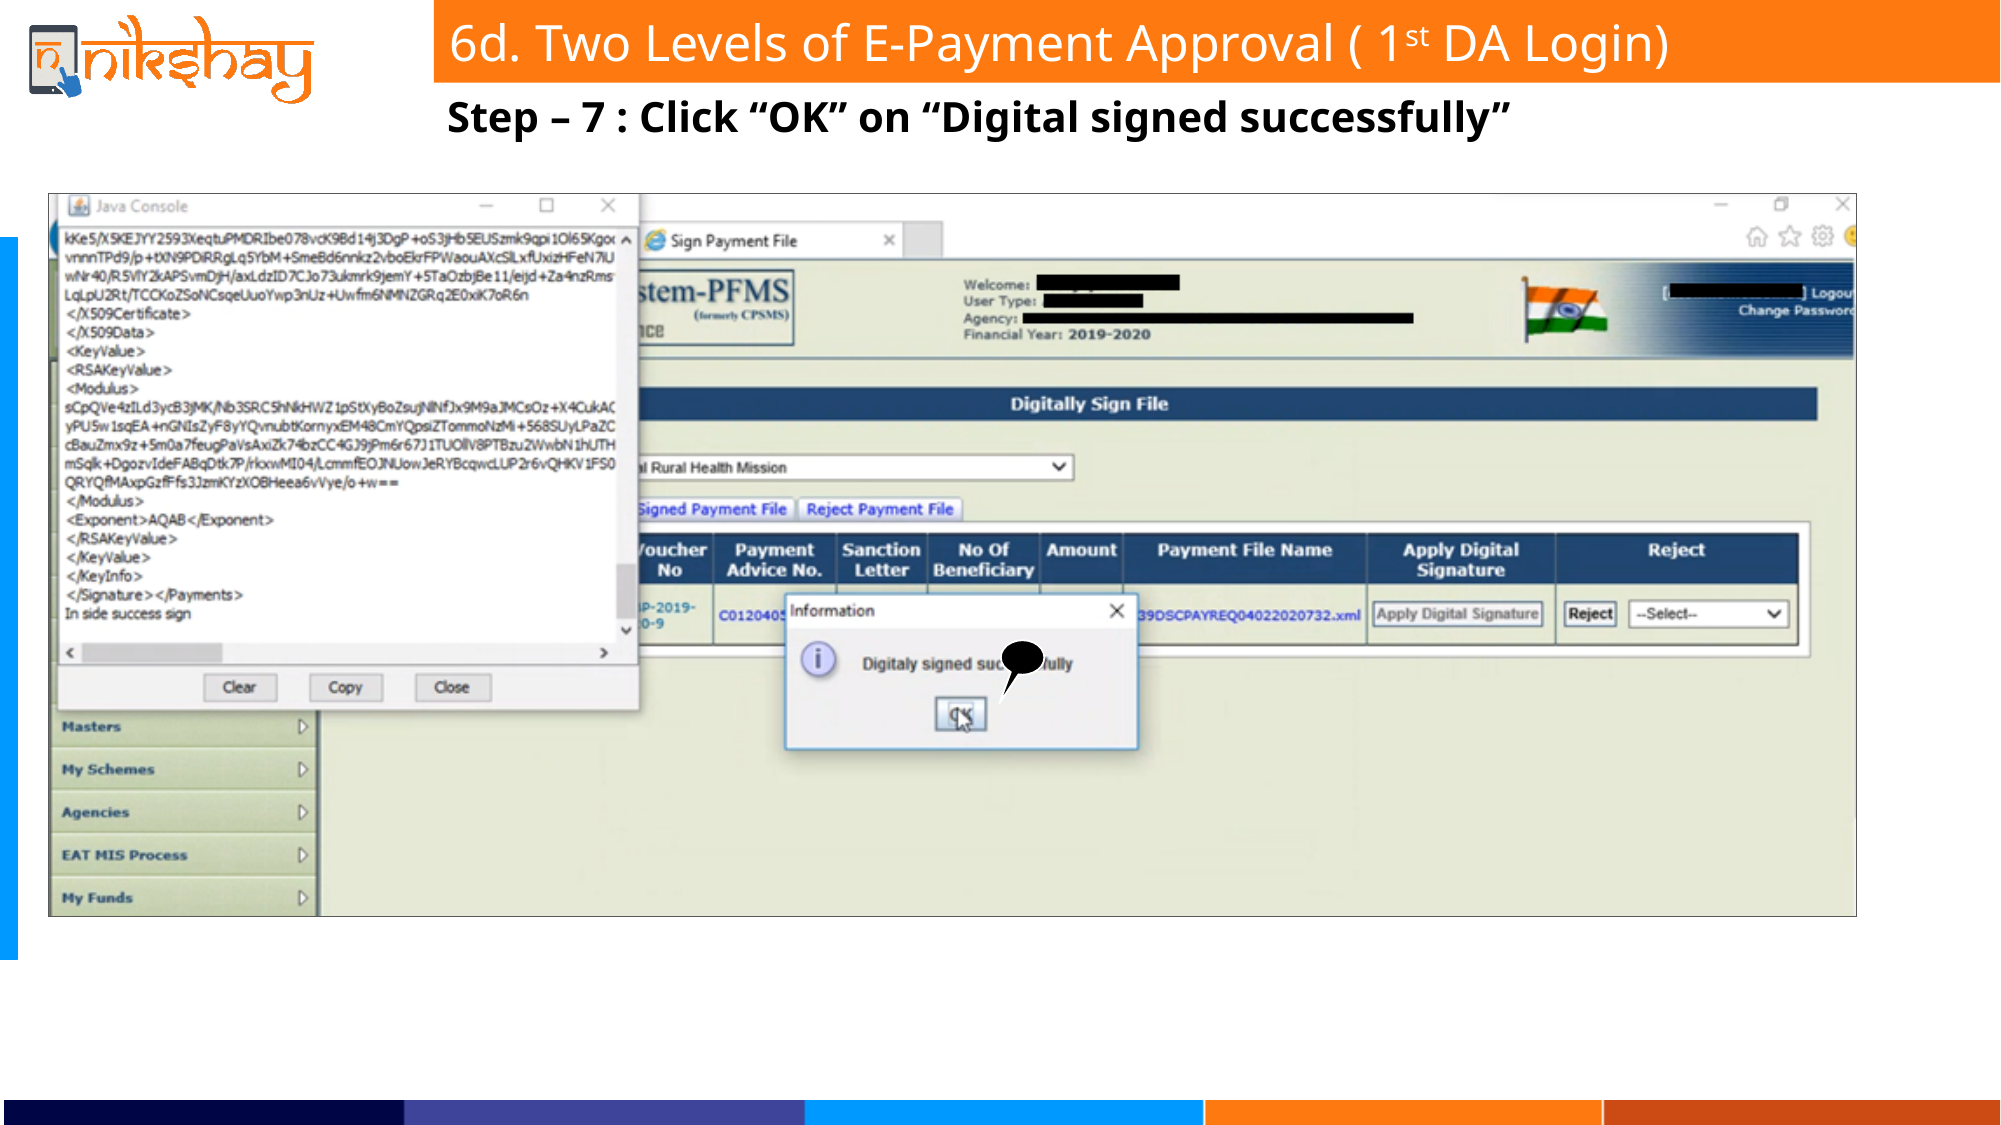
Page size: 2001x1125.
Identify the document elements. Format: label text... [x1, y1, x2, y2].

picture [4, 1100, 2001, 1125]
text_box Step – 7 : Click “OK” on “Digital signed successfully” [432, 83, 2000, 149]
picture [47, 193, 1857, 918]
picture [21, 0, 321, 121]
text_box 6d. Two Levels of E-Payment Approval ( 1st DA Login) [434, 3, 1766, 79]
